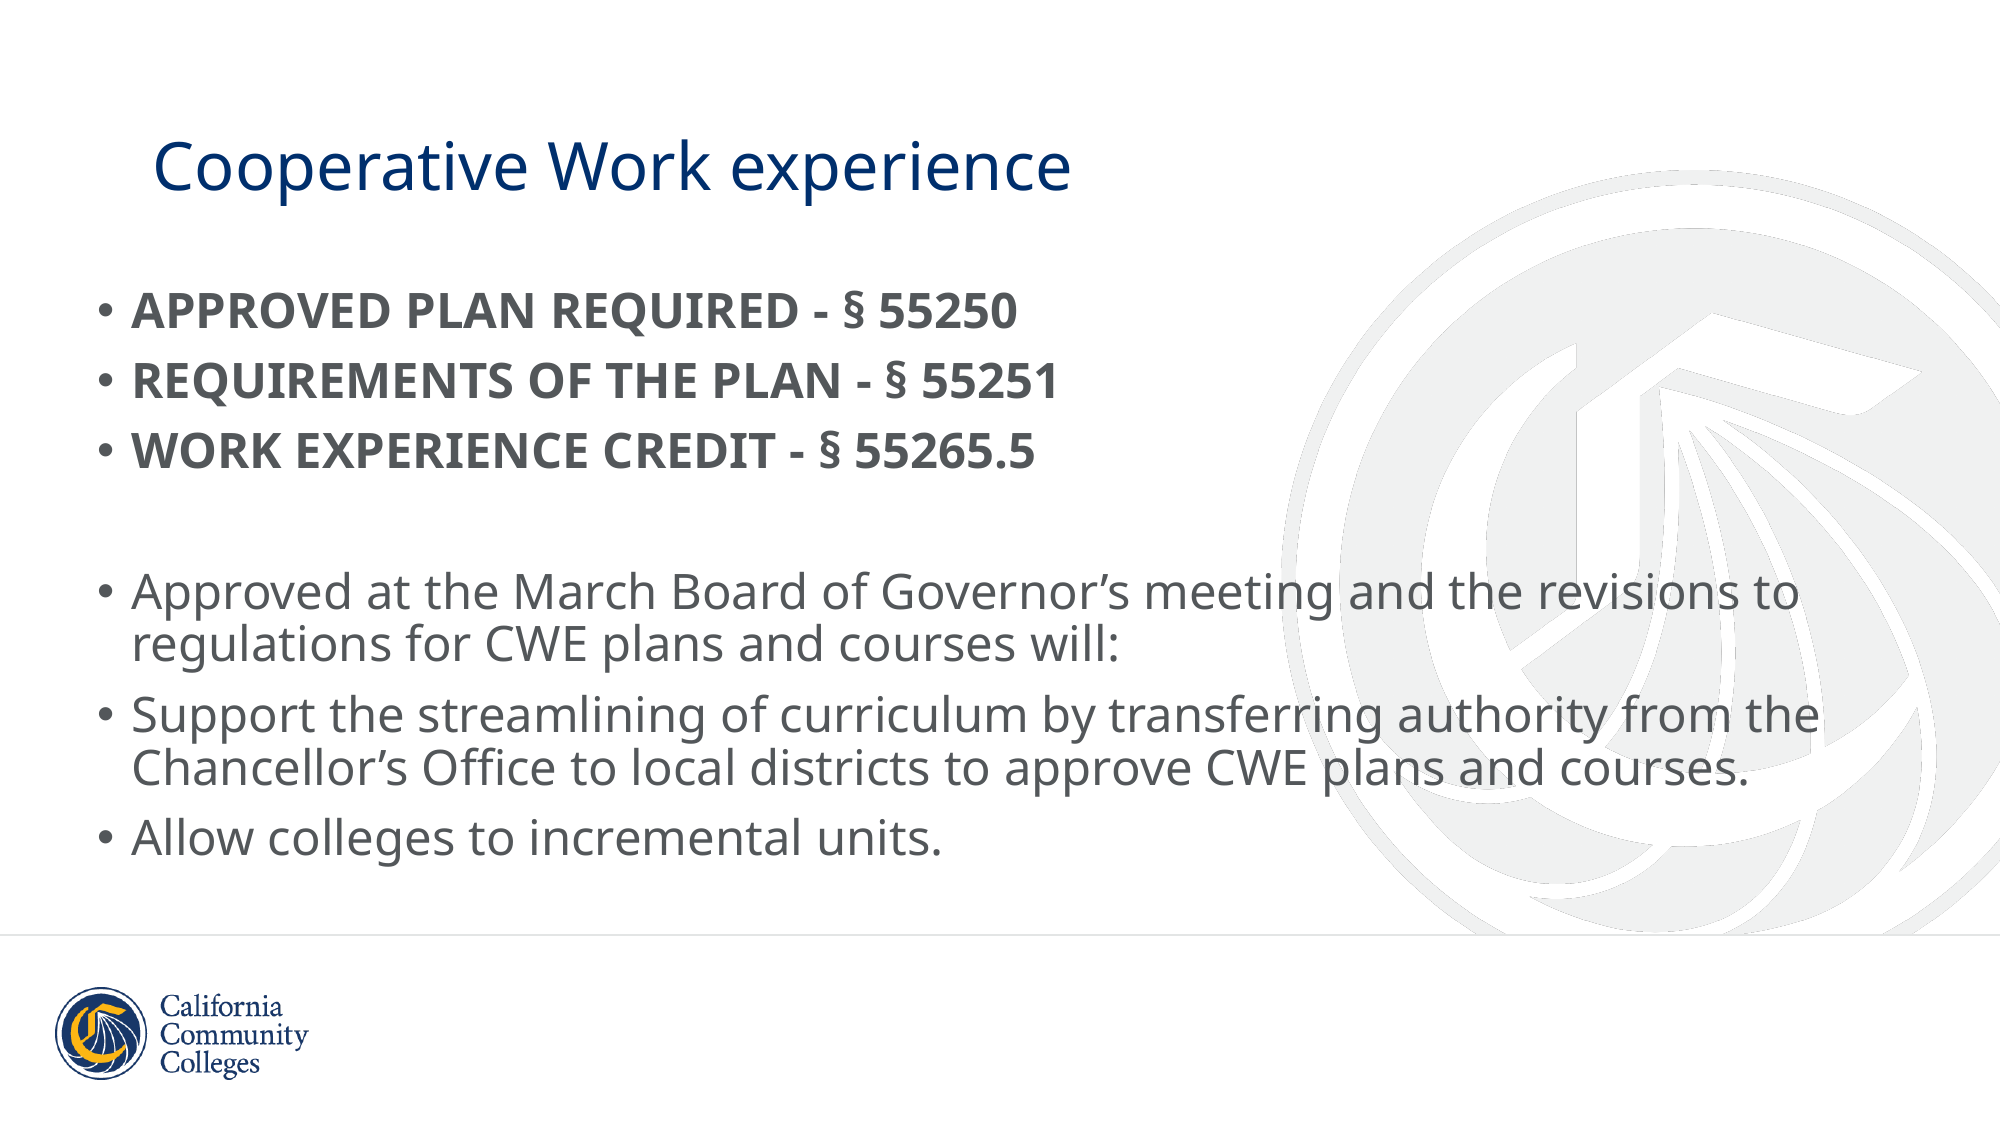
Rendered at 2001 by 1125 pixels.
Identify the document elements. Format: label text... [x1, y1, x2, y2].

picture [1281, 170, 2000, 934]
picture [52, 984, 312, 1083]
list APPROVED PLAN REQUIRED - § 55250 REQUIREMENTS OF THE PLAN - § 55251 WORK EXPERIENCE CREDIT - § 55265.5 Approved at the March Board of Governor’s meeting and the revisions to regulations for CWE plans and courses will: Support the streamlining of curriculum by transferring authority from the Chancellor’s Office to local districts to approve CWE plans and courses. Allow colleges to incremental units. [82, 278, 1863, 882]
title Cooperative Work experience [137, 59, 1863, 278]
